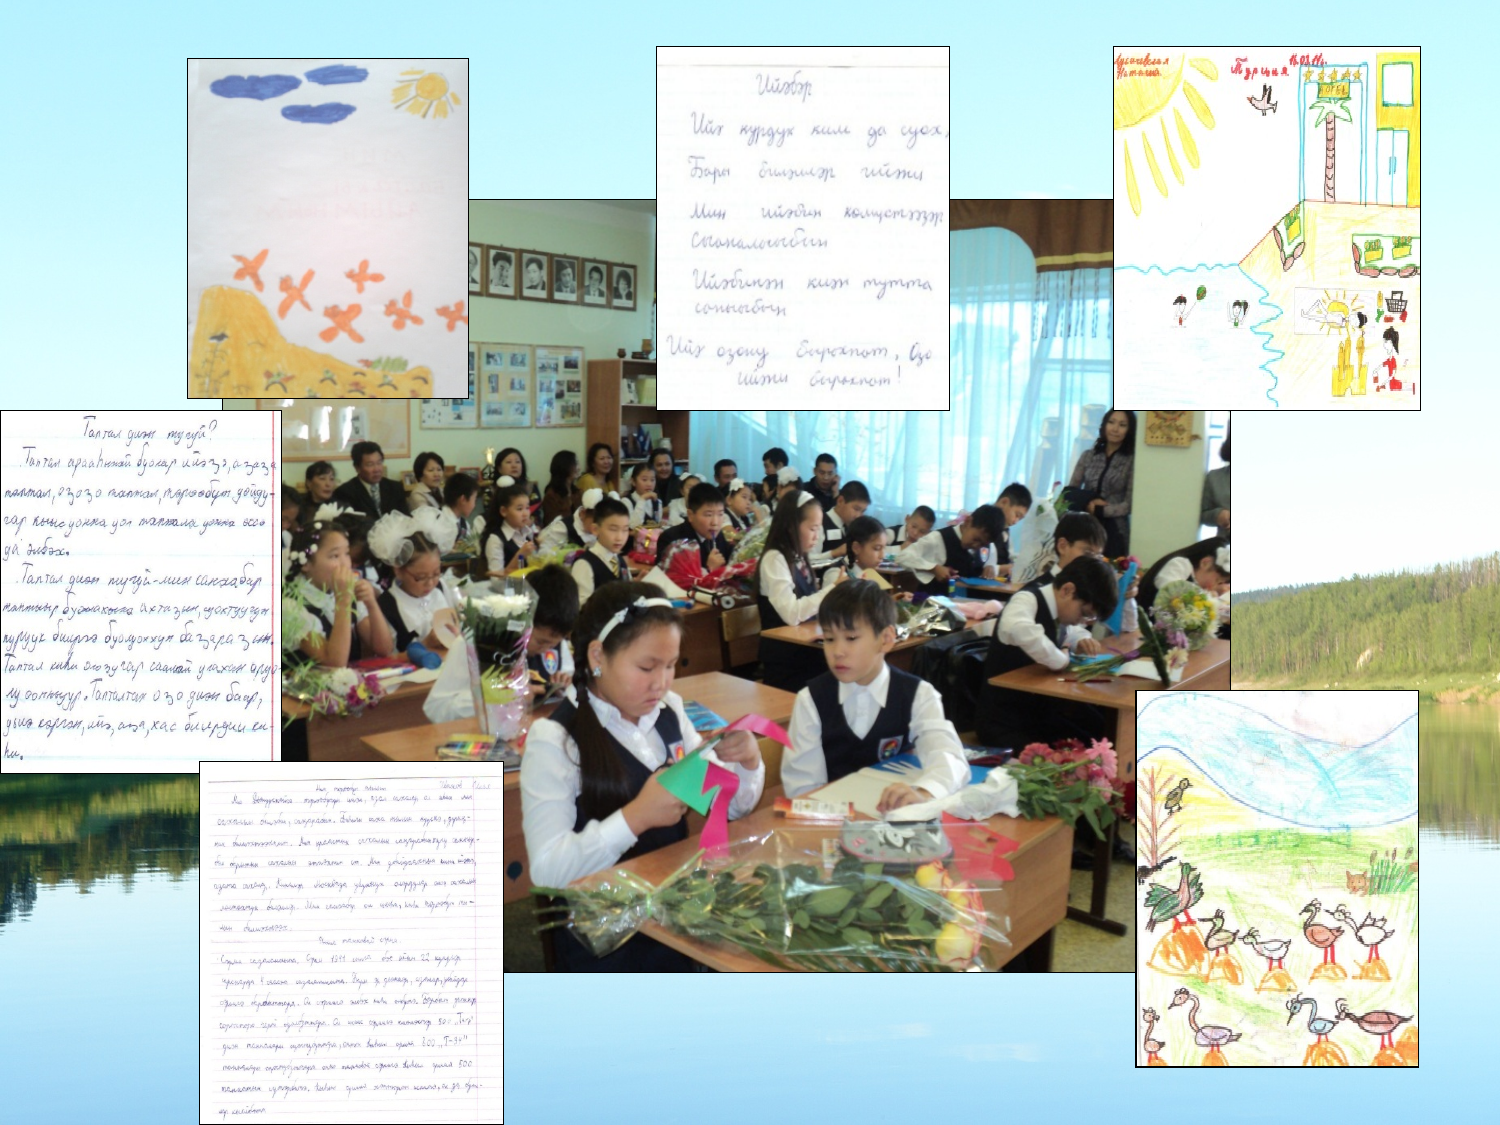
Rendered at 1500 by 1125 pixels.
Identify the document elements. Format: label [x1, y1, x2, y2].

picture [0, 0, 1500, 1125]
list [278, 198, 1231, 973]
